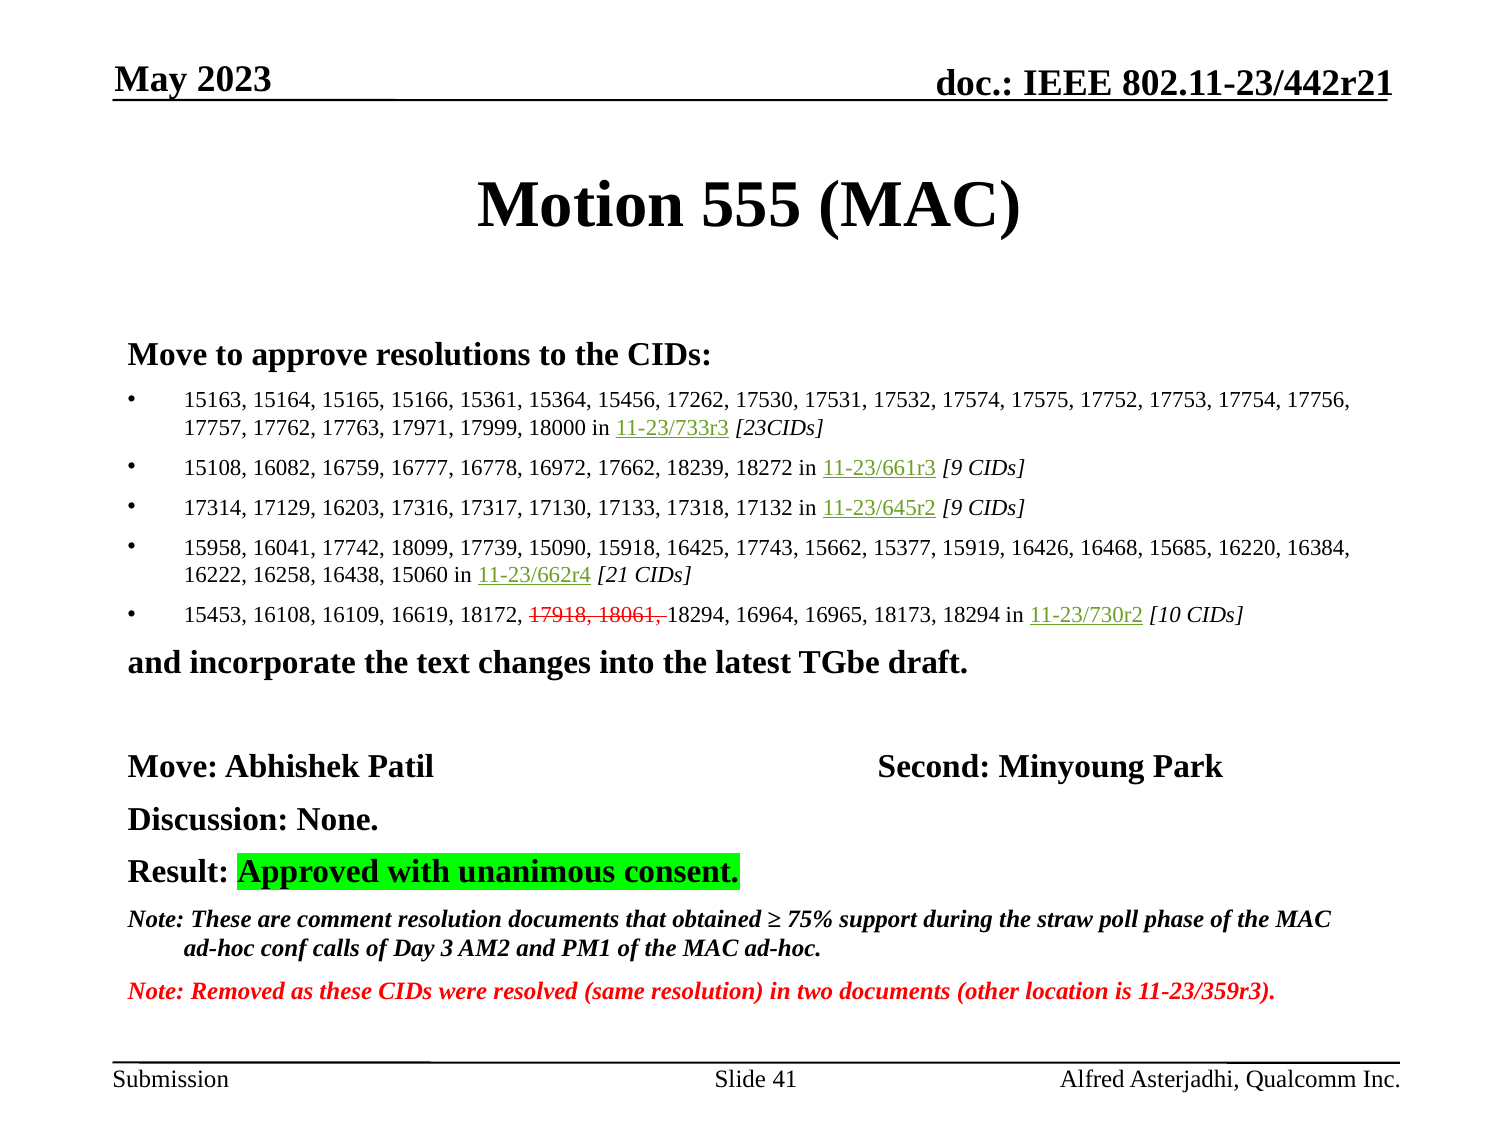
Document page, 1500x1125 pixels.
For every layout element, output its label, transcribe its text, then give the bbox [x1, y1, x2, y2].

slide_number Slide 41 [712, 1061, 800, 1123]
title Motion 555 (MAC) [112, 112, 1388, 288]
list Move to approve resolutions to the CIDs: 15163, 15164, 15165, 15166, 15361, 15364, 15456, 17262, 17530, 17531, 17532, 17574, 17575, 17752, 17753, 17754, 17756, 17757, 17762, 17763, 17971, 17999, 18000 in 11-23/733r3 [23CIDs] 15108, 16082, 16759, 16777, 16778, 16972, 17662, 18239, 18272 in 11-23/661r3 [9 CIDs] 17314, 17129, 16203, 17316, 17317, 17130, 17133, 17318, 17132 in 11-23/645r2 [9 CIDs] 15958, 16041, 17742, 18099, 17739, 15090, 15918, 16425, 17743, 15662, 15377, 15919, 16426, 16468, 15685, 16220, 16384, 16222, 16258, 16438, 15060 in 11-23/662r4 [21 CIDs] 15453, 16108, 16109, 16619, 18172, 17918, 18061, 18294, 16964, 16965, 18173, 18294 in 11-23/730r2 [10 CIDs] and incorporate the text changes into the latest TGbe draft. Move: Abhishek Patil Second: Minyoung Park Discussion: None. Result: Approved with unanimous consent. Note: These are comment resolution documents that obtained ≥ 75% support during the straw poll phase of the MAC ad-hoc conf calls of Day 3 AM2 and PM1 of the MAC ad-hoc. Note: Removed as these CIDs were resolved (same resolution) in two documents (other location is 11-23/359r3). [112, 324, 1388, 1063]
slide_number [114, 54, 423, 100]
footer Alfred Asterjadhi, Qualcomm Inc. [878, 1061, 1402, 1093]
